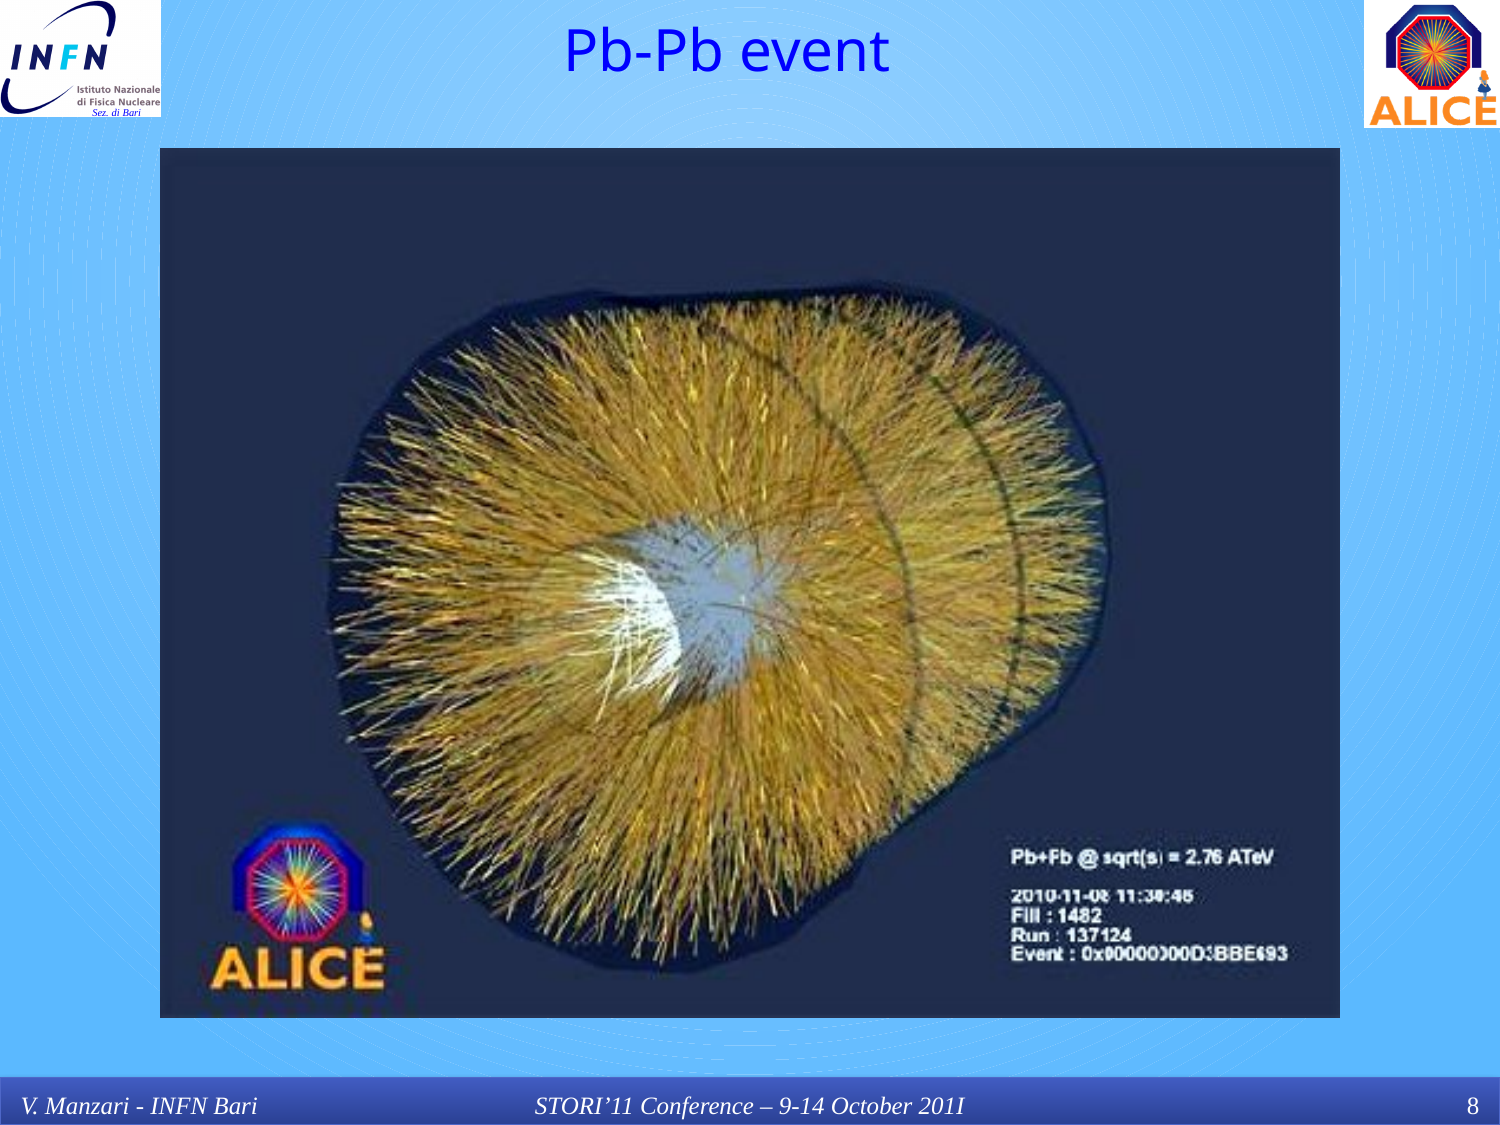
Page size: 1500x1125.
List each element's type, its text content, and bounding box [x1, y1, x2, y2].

text_box Pb-Pb event [548, 5, 906, 91]
picture [159, 148, 1340, 1018]
slide_number V. Manzari - INFN Bari [5, 1082, 376, 1125]
picture [0, 0, 161, 117]
slide_number 8 [1194, 1082, 1495, 1125]
footer STORI’11 Conference – 9-14 October 201I [376, 1082, 1124, 1125]
picture [1364, 0, 1500, 128]
